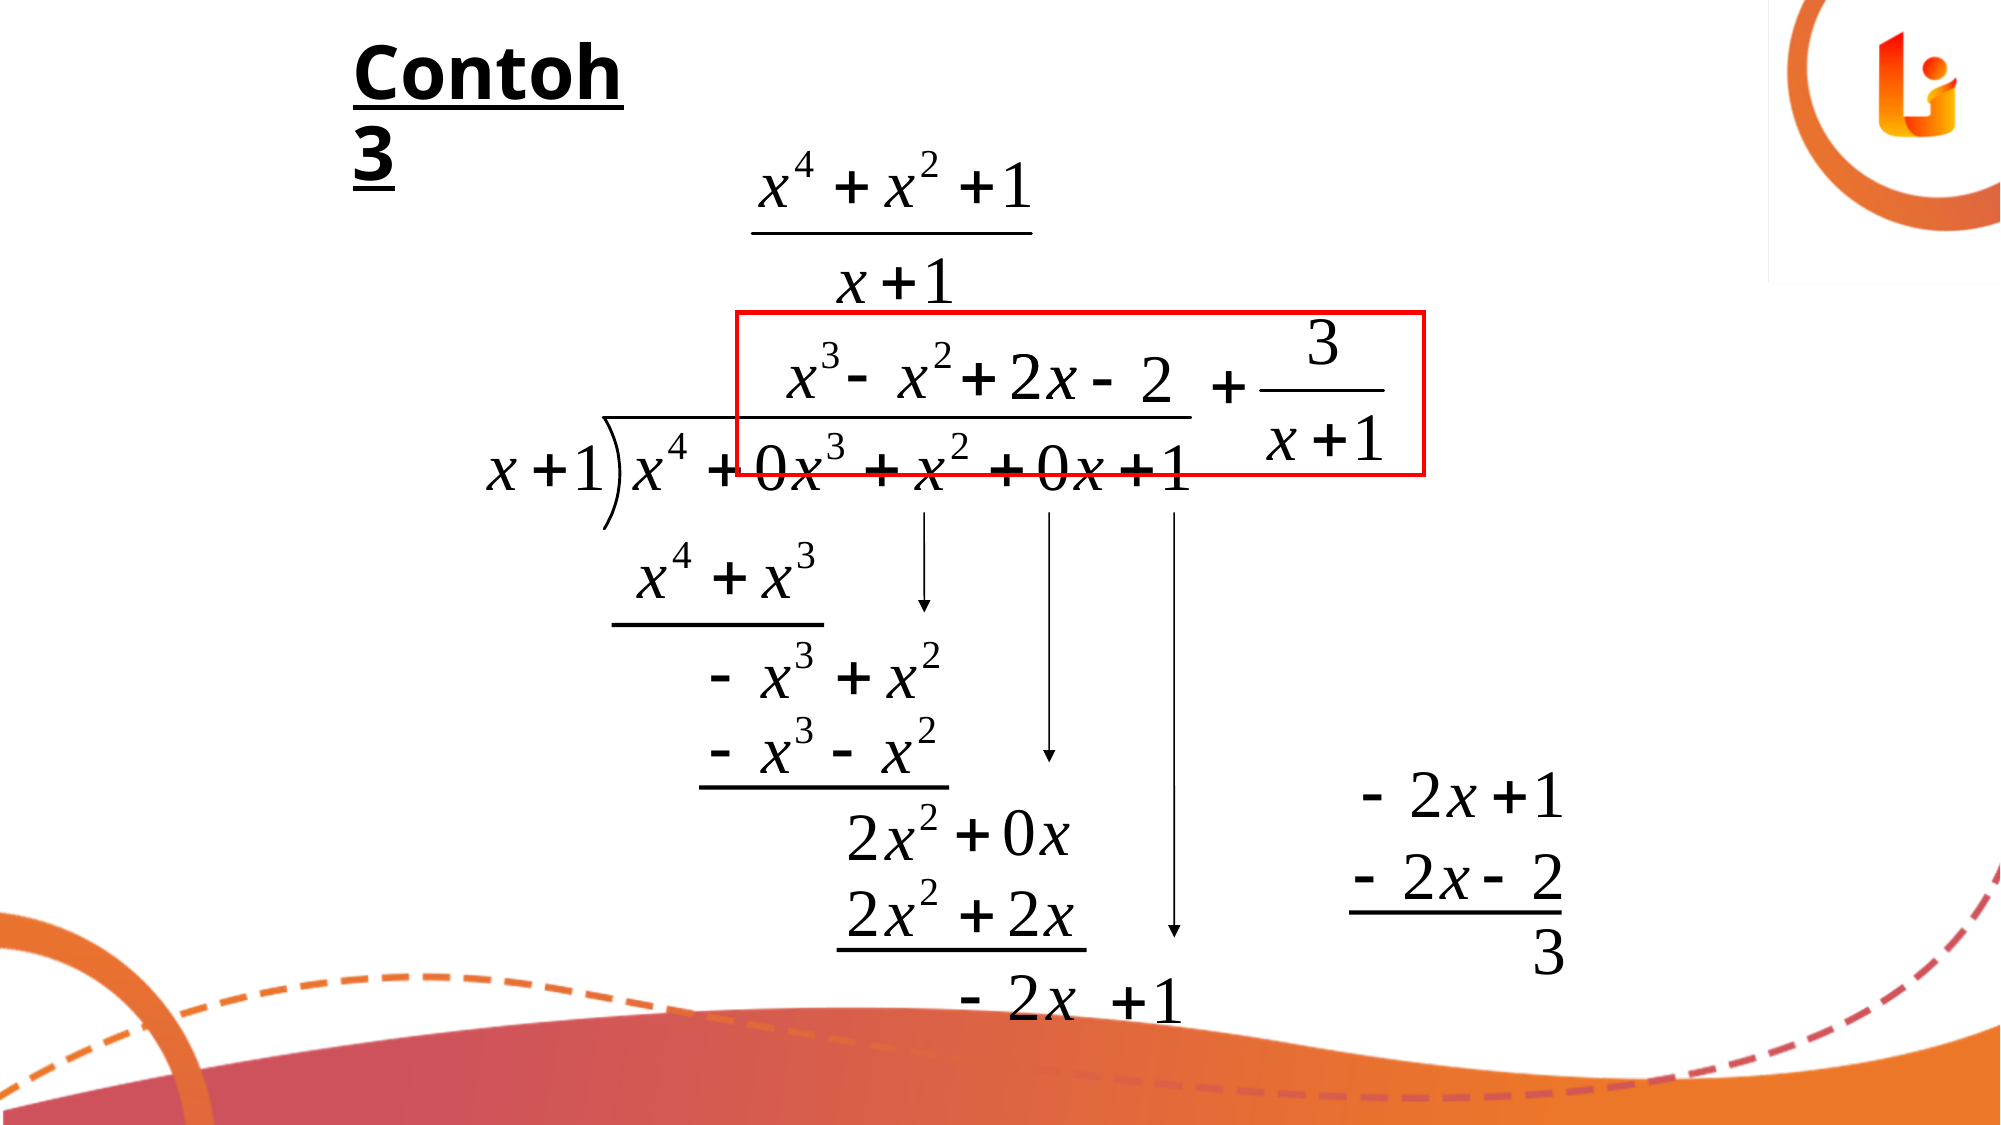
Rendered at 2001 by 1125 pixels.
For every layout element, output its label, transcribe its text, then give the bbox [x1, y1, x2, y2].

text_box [774, 324, 836, 416]
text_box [1199, 299, 1397, 476]
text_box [1099, 961, 1190, 1035]
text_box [699, 624, 824, 699]
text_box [949, 958, 1091, 1038]
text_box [836, 862, 1085, 953]
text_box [1081, 340, 1183, 414]
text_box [1350, 755, 1571, 835]
text_box [1168, 547, 1181, 938]
picture [0, 0, 2001, 1125]
text_box [1043, 547, 1056, 763]
text_box [736, 312, 1199, 399]
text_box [949, 337, 1091, 417]
title Contoh 3 [337, 62, 675, 169]
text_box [943, 792, 1085, 862]
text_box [624, 524, 828, 616]
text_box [474, 399, 1204, 547]
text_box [836, 324, 967, 416]
text_box [1397, 312, 1425, 475]
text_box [1343, 837, 1575, 917]
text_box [836, 787, 950, 862]
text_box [740, 132, 1047, 319]
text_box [699, 699, 948, 791]
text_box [1524, 912, 1575, 992]
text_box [824, 624, 954, 716]
text_box [918, 547, 931, 613]
